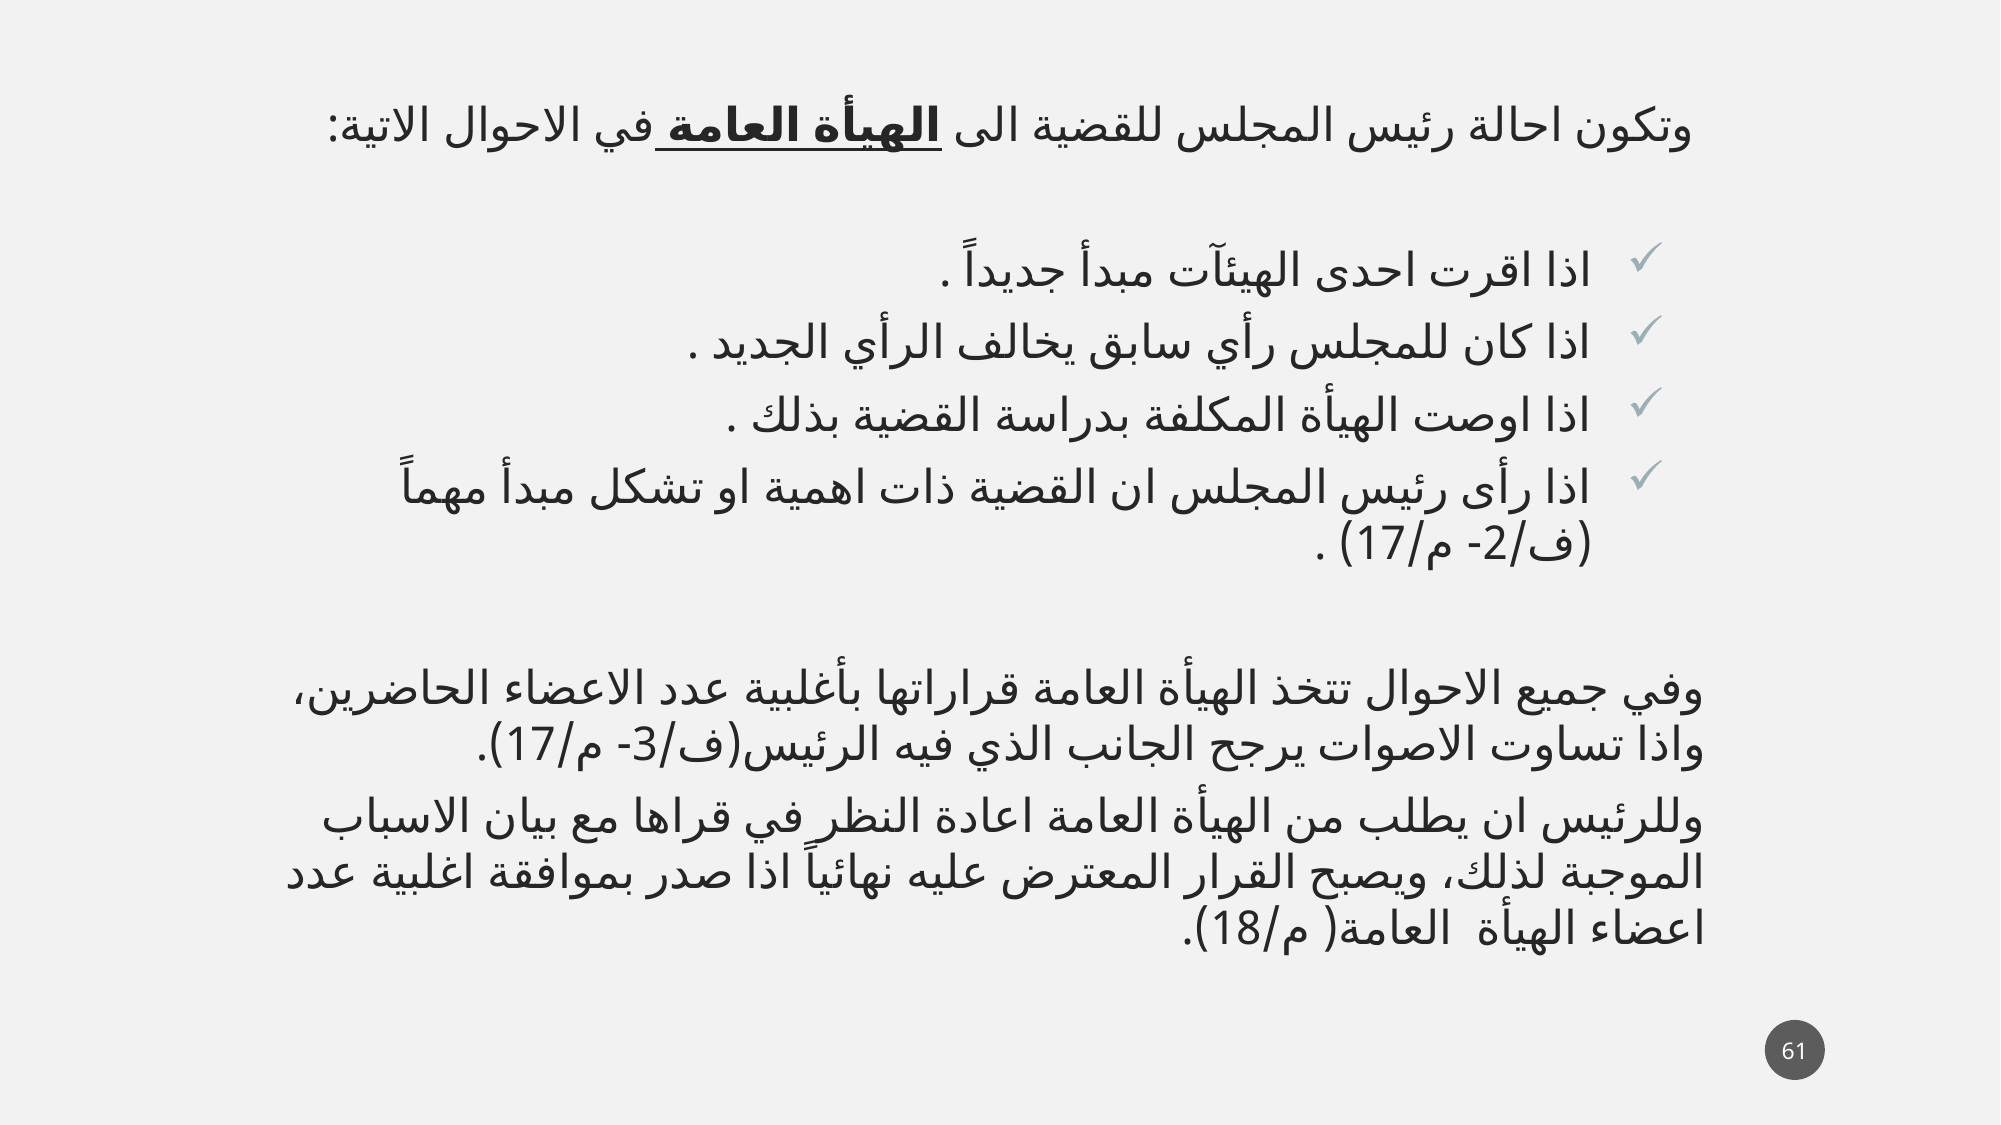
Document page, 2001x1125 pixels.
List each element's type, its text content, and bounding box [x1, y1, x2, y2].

slide_number 61 [1764, 1019, 1825, 1080]
list وتكون احالة رئيس المجلس للقضية الى الهيأة العامة في الاحوال الاتية: اذا اقرت احدى الهيئآت مبدأ جديداً . اذا كان للمجلس رأي سابق يخالف الرأي الجديد . اذا اوصت الهيأة المكلفة بدراسة القضية بذلك . اذا رأى رئيس المجلس ان القضية ذات اهمية او تشكل مبدأ مهماً (ف/2- م/17) . وفي جميع الاحوال تتخذ الهيأة العامة قراراتها بأغلبية عدد الاعضاء الحاضرين، واذا تساوت الاصوات يرجح الجانب الذي فيه الرئيس(ف/3- م/17). وللرئيس ان يطلب من الهيأة العامة اعادة النظر في قراها مع بيان الاسباب الموجبة لذلك، ويصبح القرار المعترض عليه نهائياً اذا صدر بموافقة اغلبية عدد اعضاء الهيأة العامة( م/18). [262, 87, 1738, 1013]
